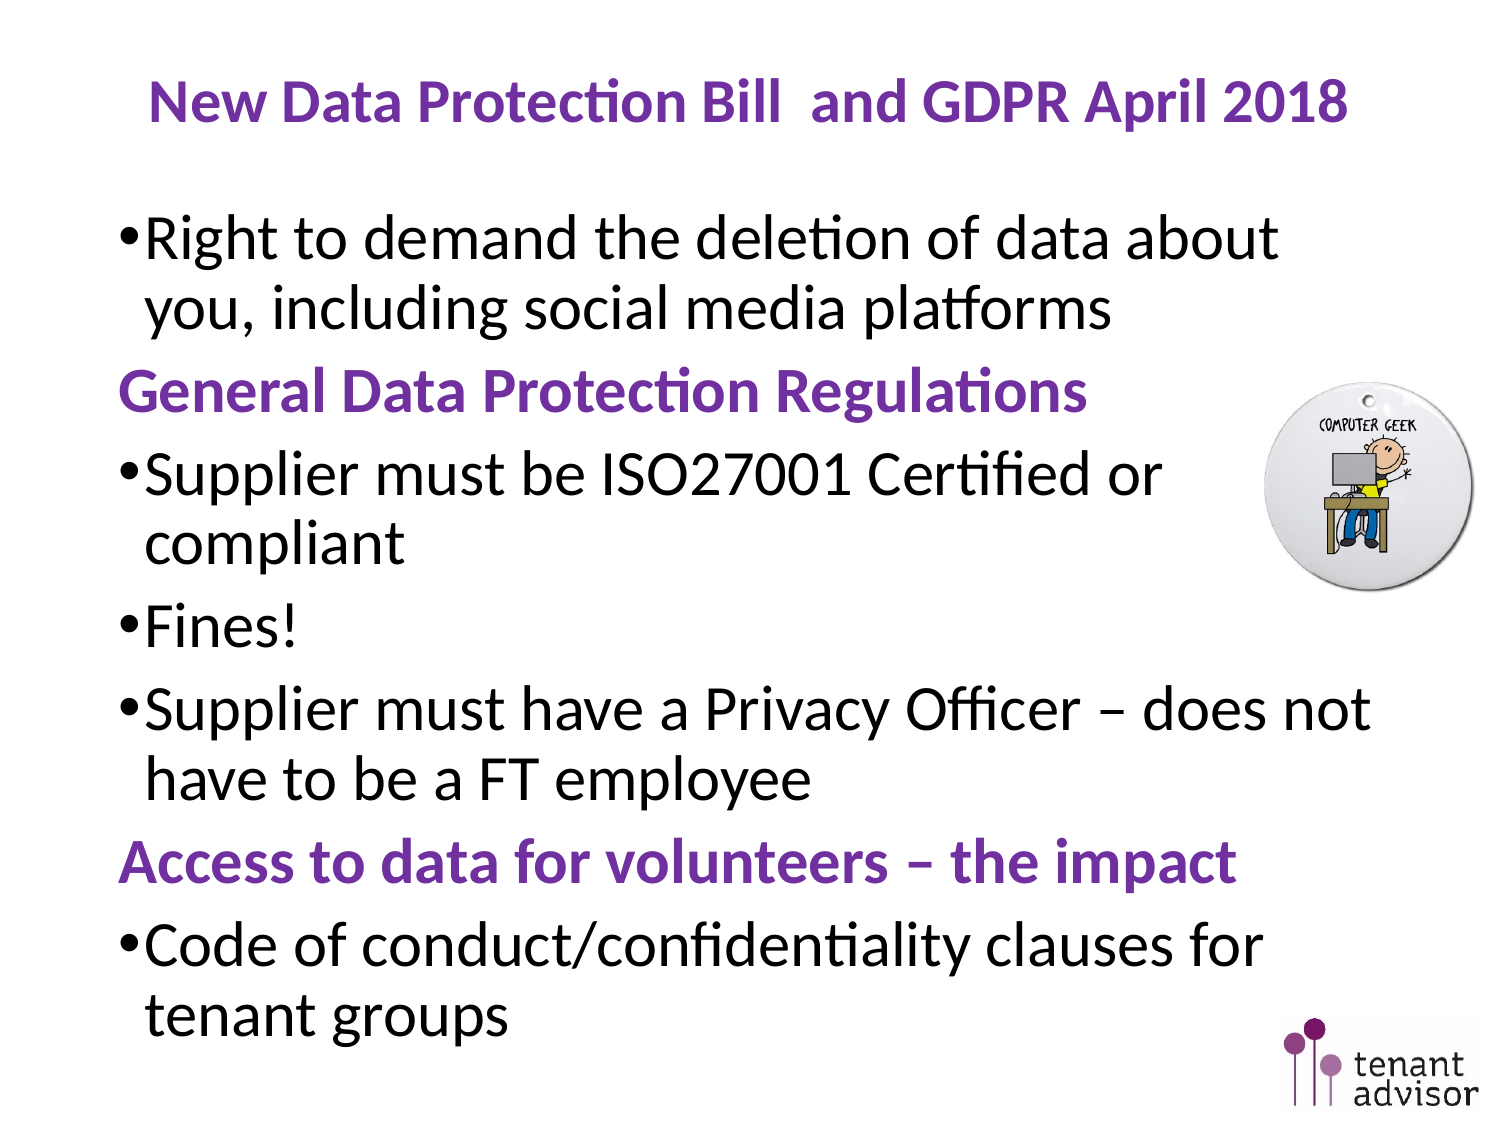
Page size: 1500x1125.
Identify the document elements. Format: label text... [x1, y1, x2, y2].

picture [1281, 1015, 1481, 1110]
picture [1235, 352, 1500, 618]
list Right to demand the deletion of data about you, including social media platforms General Data Protection Regulations Supplier must be ISO27001 Certified or compliant Fines! Supplier must have a Privacy Officer – does not have to be a FT employee Access to data for volunteers – the impact Code of conduct/confidentiality clauses for tenant groups [103, 196, 1397, 1071]
title New Data Protection Bill and GDPR April 2018 [103, 59, 1397, 196]
